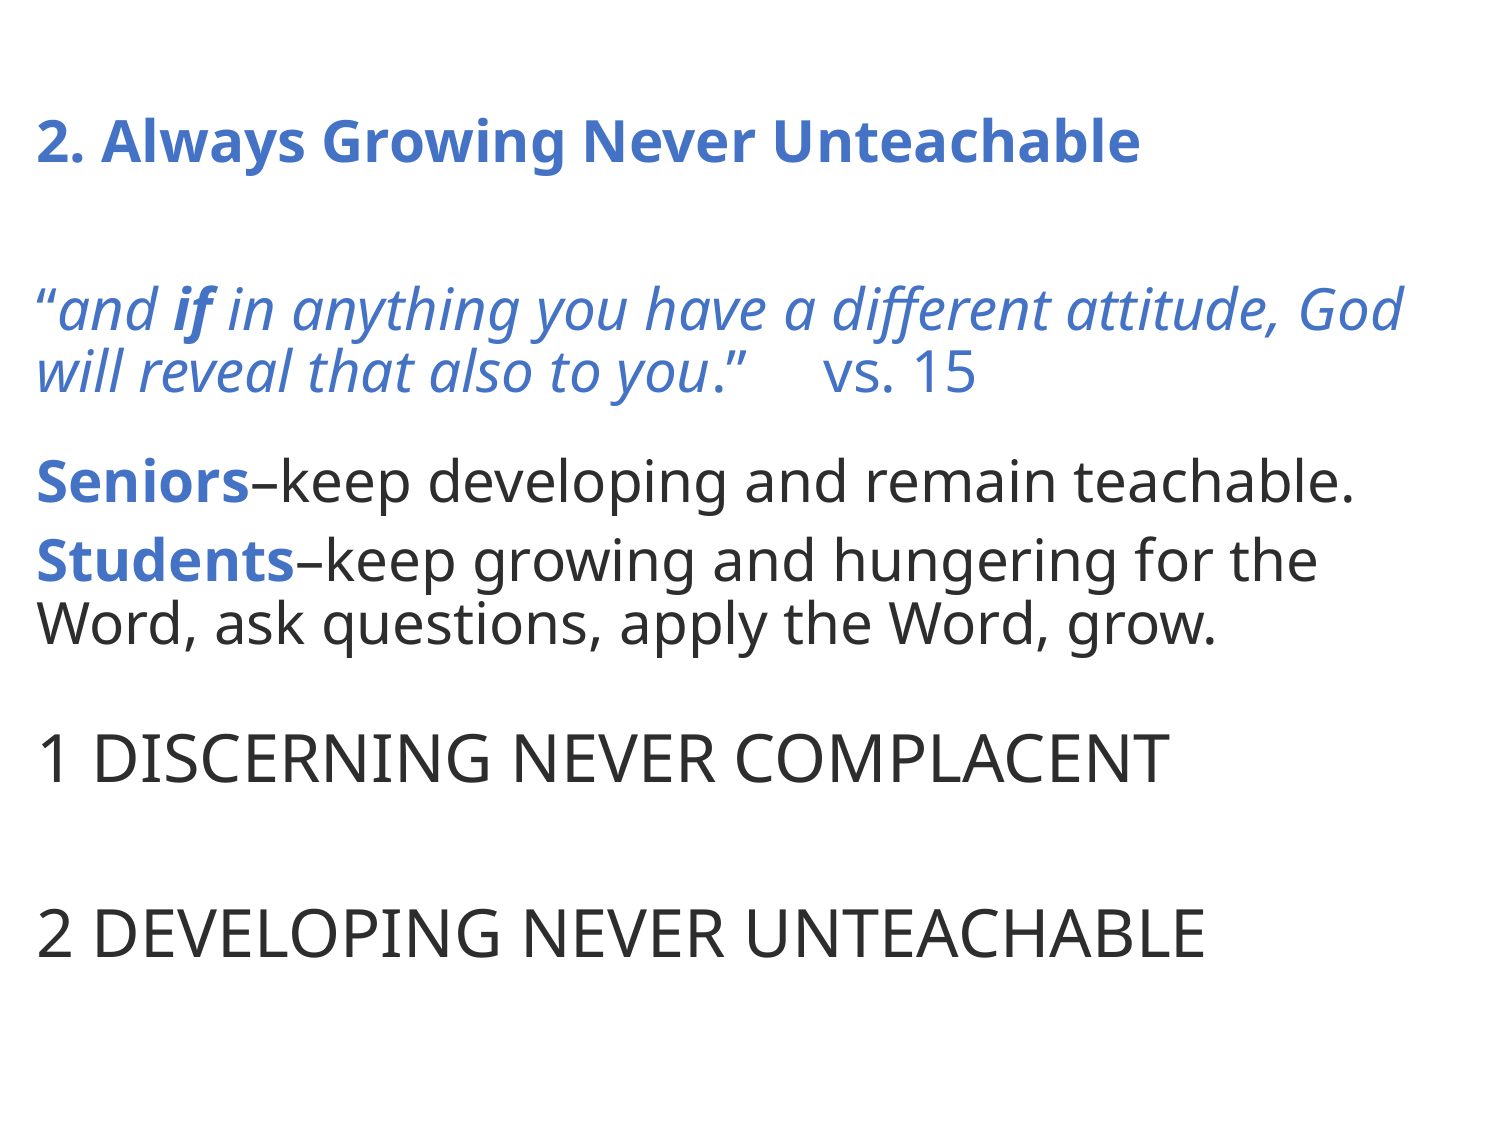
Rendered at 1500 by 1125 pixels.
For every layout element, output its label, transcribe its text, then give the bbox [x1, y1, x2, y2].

list 2. Always Growing Never Unteachable “and if in anything you have a different attitude, God will reveal that also to you.” vs. 15 Seniors–keep developing and remain teachable. Students–keep growing and hungering for the Word, ask questions, apply the Word, grow. 1 DISCERNING NEVER COMPLACENT 2 DEVELOPING NEVER UNTEACHABLE [21, 14, 1467, 1099]
